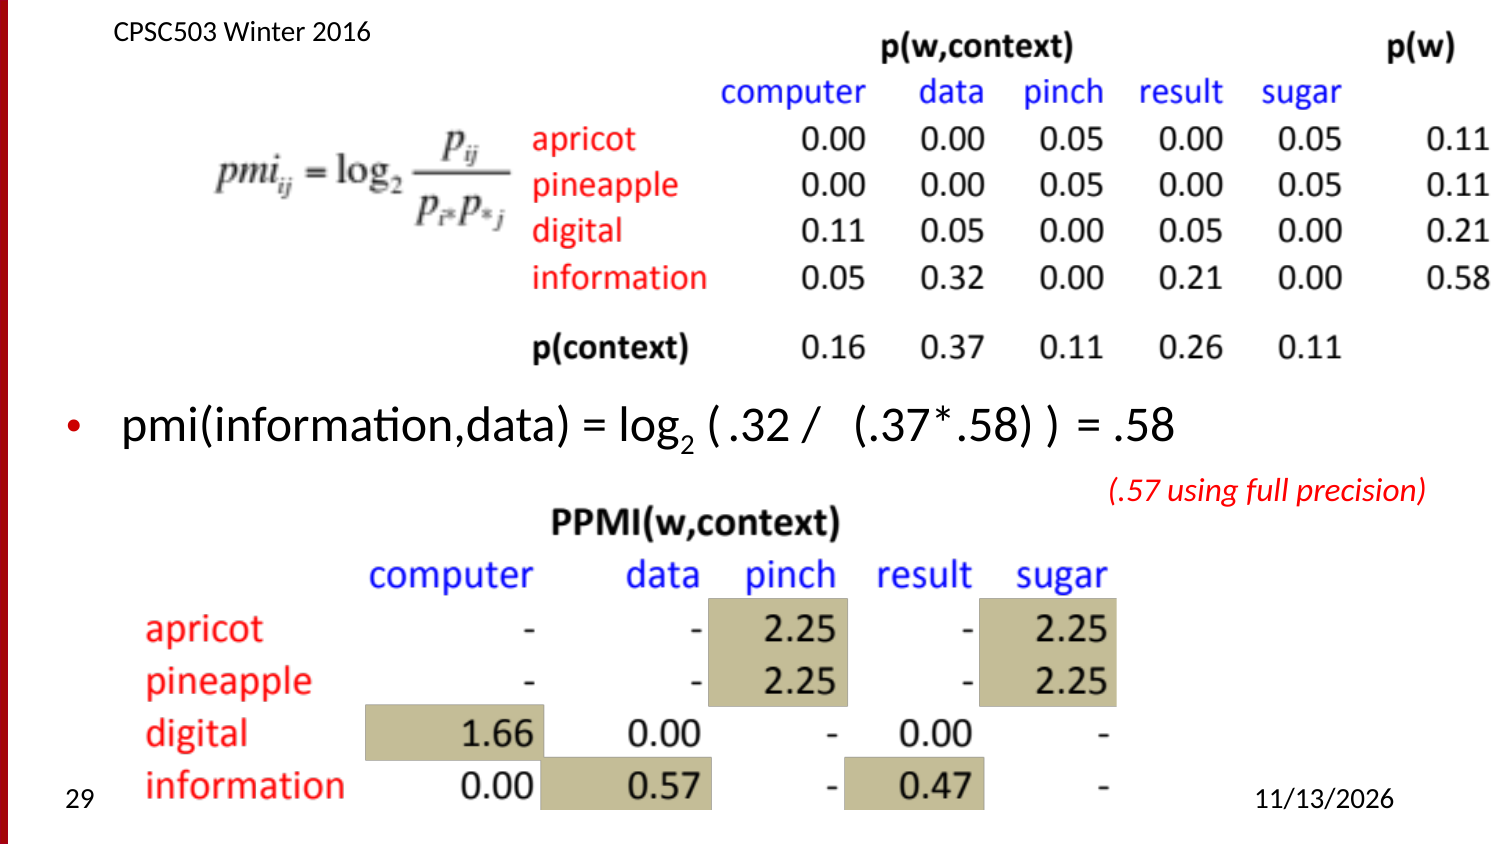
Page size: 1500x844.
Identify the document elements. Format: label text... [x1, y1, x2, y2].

text_box = .58 [1050, 384, 1429, 485]
footer CPSC503 Winter 2016 [4, 4, 481, 62]
slide_number 29 [49, 771, 376, 829]
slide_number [1238, 771, 1500, 829]
text_box .32 / [712, 384, 837, 460]
list pmi(information,data) = log2 ( [50, 384, 750, 485]
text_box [137, 494, 1117, 810]
text_box (.37*.58) ) [837, 384, 1050, 485]
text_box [524, 21, 1499, 368]
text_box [209, 110, 514, 235]
text_box (.57 using full precision) [1092, 461, 1443, 516]
